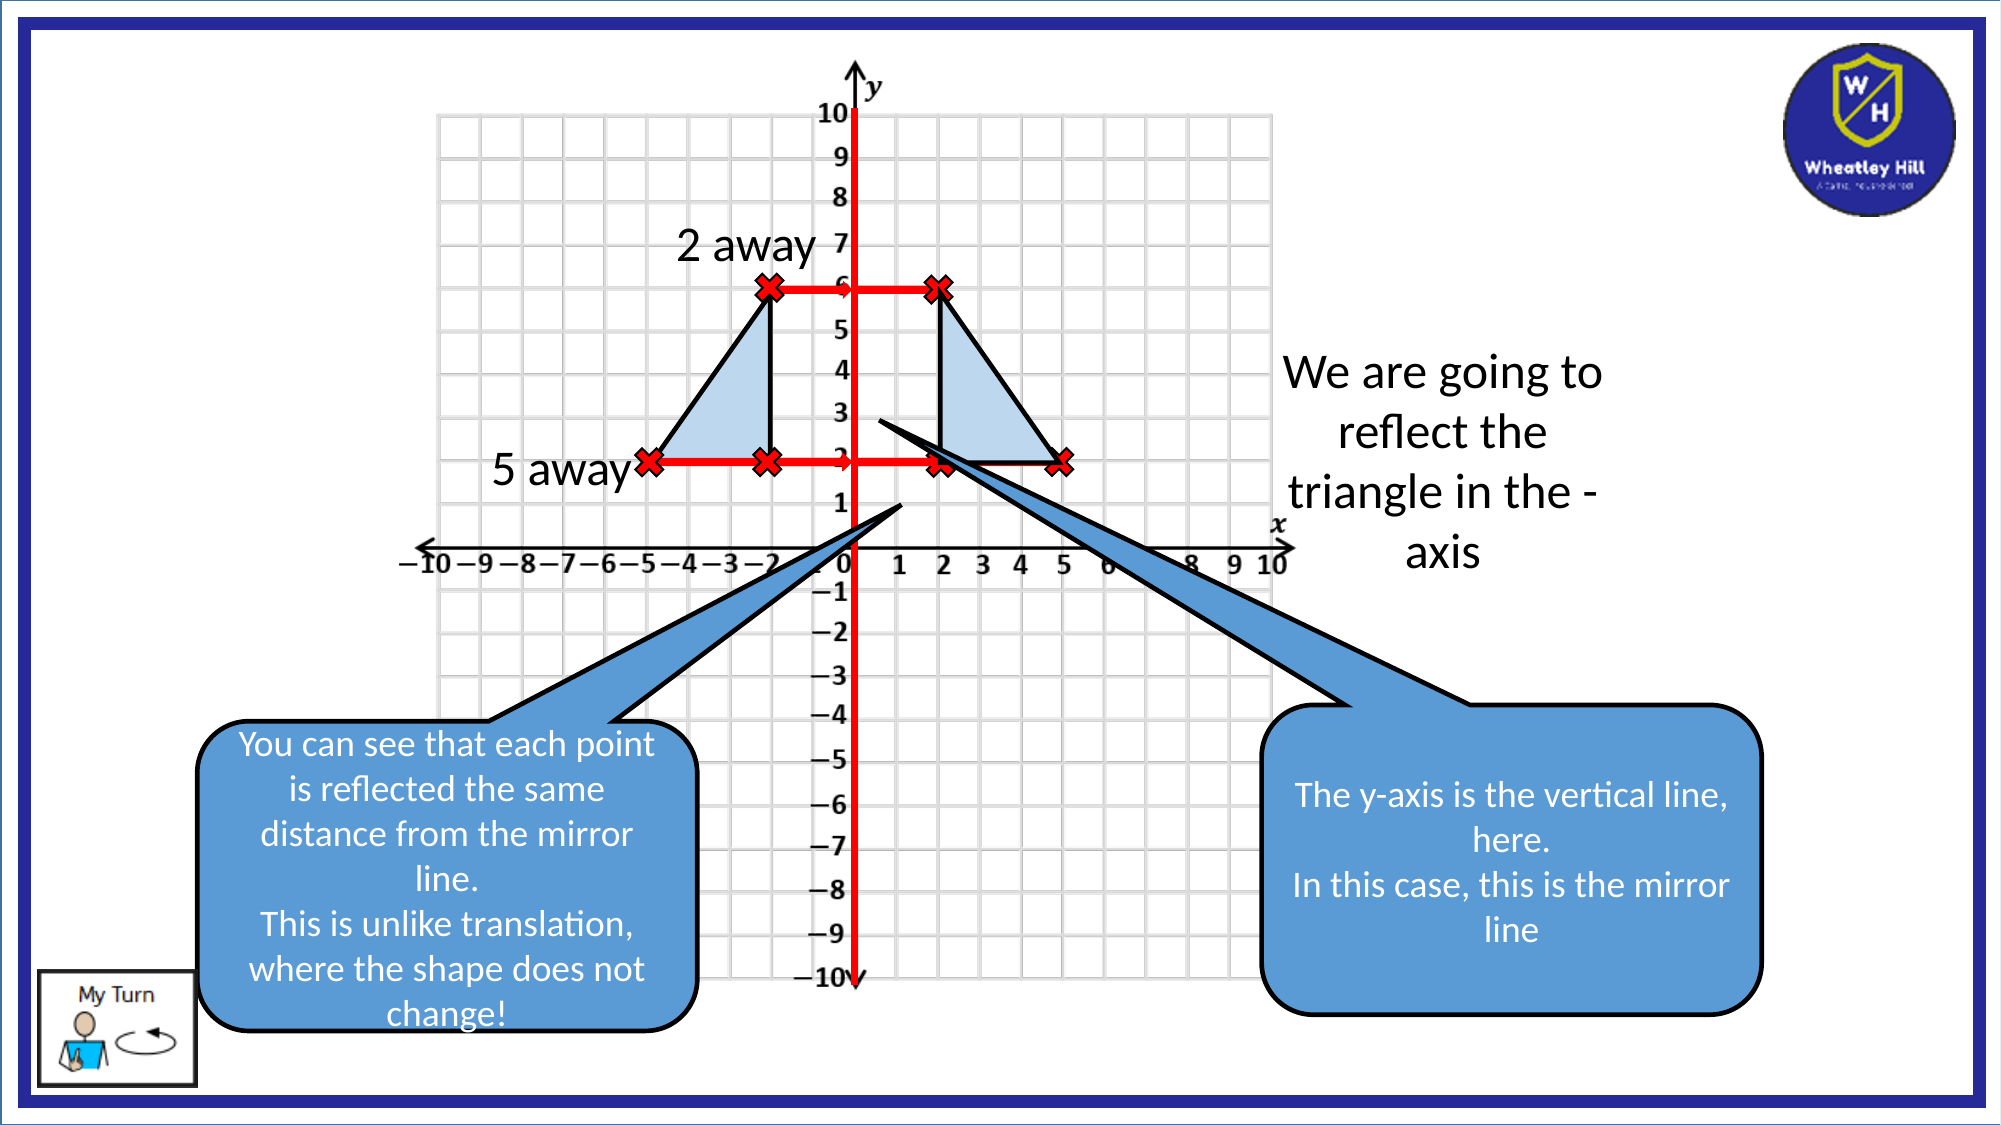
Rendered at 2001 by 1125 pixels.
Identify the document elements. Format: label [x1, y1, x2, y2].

text_box [1304, 629, 1763, 1016]
picture [0, 0, 2001, 1125]
text_box [196, 720, 685, 1033]
